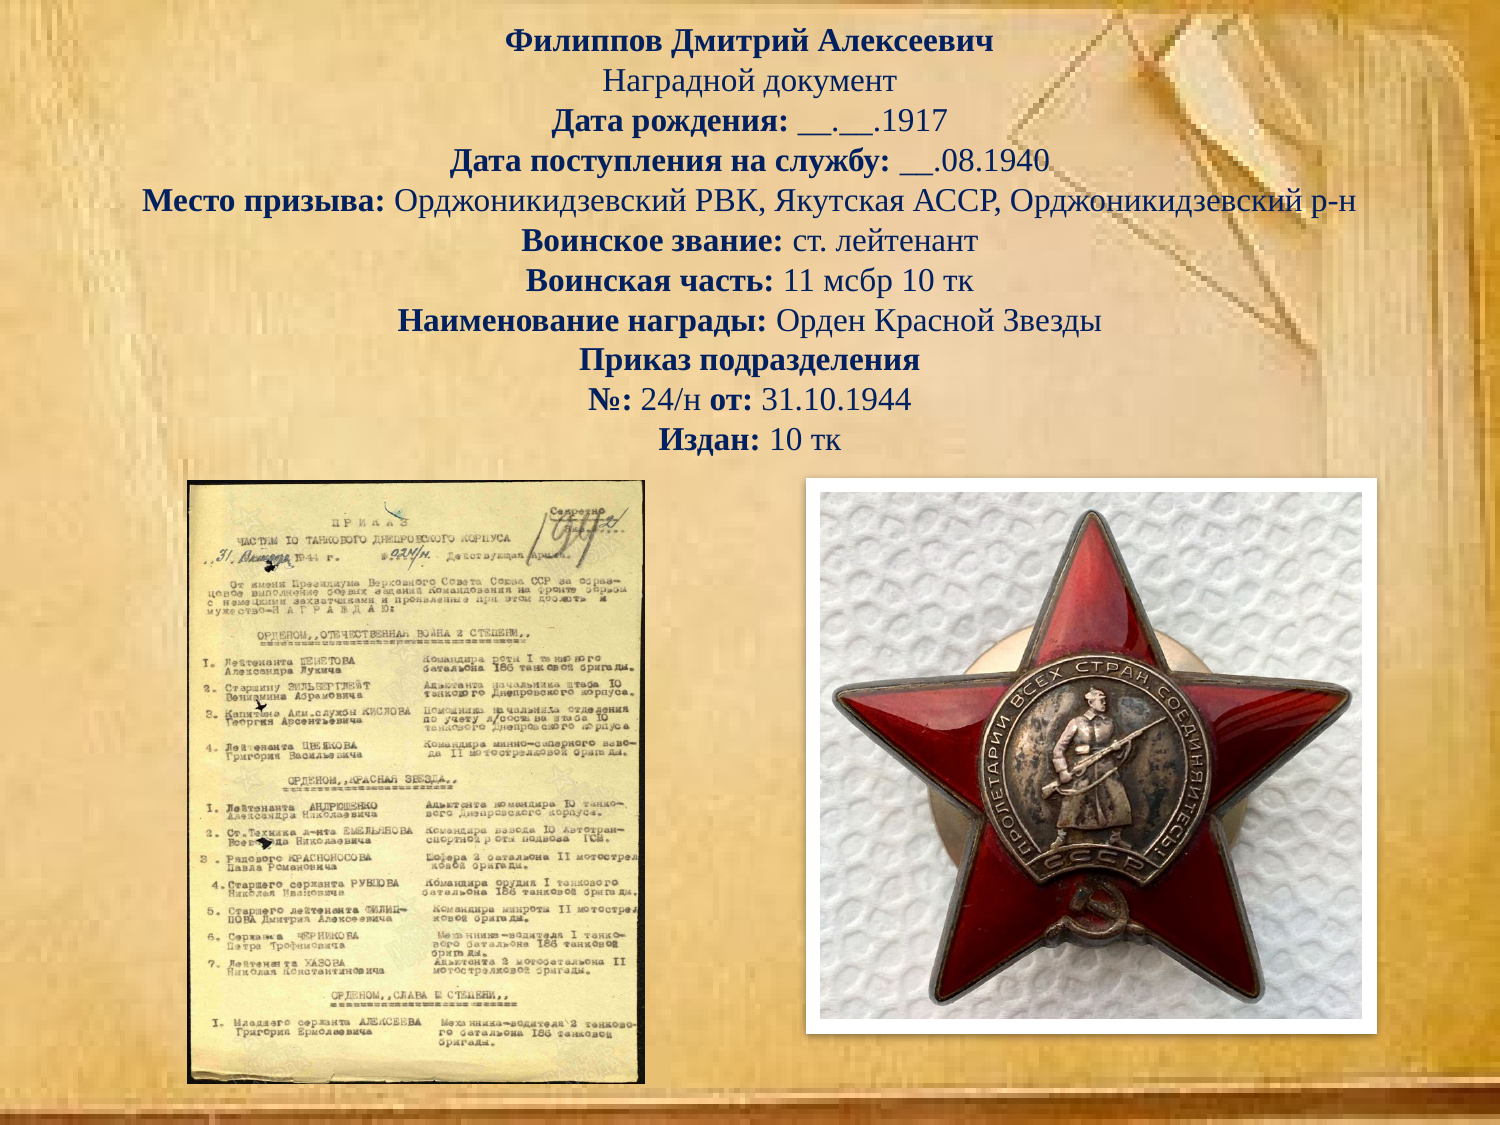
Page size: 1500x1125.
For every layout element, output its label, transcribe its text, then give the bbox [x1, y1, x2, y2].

title Филиппов Дмитрий Алексеевич Наградной документ Дата рождения: __.__.1917 Дата поступления на службу: __.08.1940 Место призыва: Орджоникидзевский РВК, Якутская АССР, Орджоникидзевский р-н Воинское звание: ст. лейтенант Воинская часть: 11 мсбр 10 тк Наименование награды: Орден Красной Звезды Приказ подразделения №: 24/н от: 31.10.1944 Издан: 10 тк [74, 0, 1426, 516]
picture [0, 0, 1500, 1125]
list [820, 491, 1363, 1020]
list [187, 480, 645, 1084]
